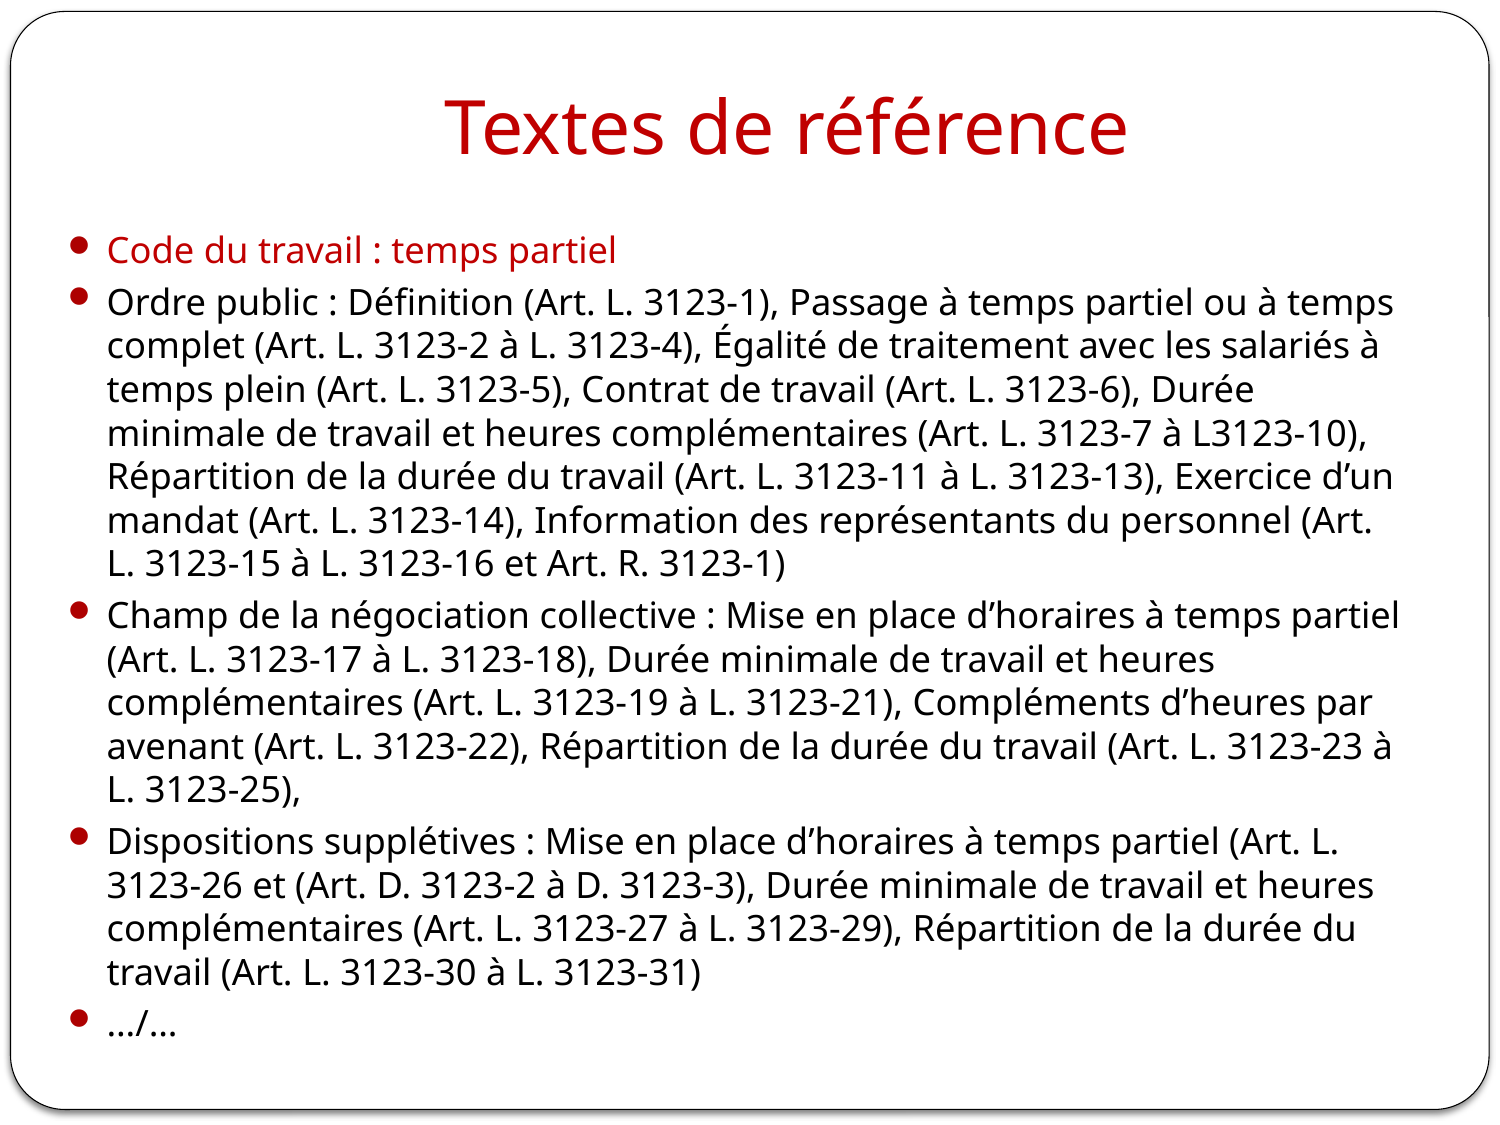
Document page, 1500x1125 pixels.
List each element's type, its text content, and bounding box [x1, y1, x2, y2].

title Textes de référence [150, 45, 1425, 185]
list Code du travail : temps partiel Ordre public : Définition (Art. L. 3123-1), Passage à temps partiel ou à temps complet (Art. L. 3123-2 à L. 3123-4), Égalité de traitement avec les salariés à temps plein (Art. L. 3123-5), Contrat de travail (Art. L. 3123-6), Durée minimale de travail et heures complémentaires (Art. L. 3123-7 à L3123-10), Répartition de la durée du travail (Art. L. 3123-11 à L. 3123-13), Exercice d’un mandat (Art. L. 3123-14), Information des représentants du personnel (Art. L. 3123-15 à L. 3123-16 et Art. R. 3123-1) Champ de la négociation collective : Mise en place d’horaires à temps partiel (Art. L. 3123-17 à L. 3123-18), Durée minimale de travail et heures complémentaires (Art. L. 3123-19 à L. 3123-21), Compléments d’heures par avenant (Art. L. 3123-22), Répartition de la durée du travail (Art. L. 3123-23 à L. 3123-25), Dispositions supplétives : Mise en place d’horaires à temps partiel (Art. L. 3123-26 et (Art. D. 3123-2 à D. 3123-3), Durée minimale de travail et heures complémentaires (Art. L. 3123-27 à L. 3123-29), Répartition de la durée du travail (Art. L. 3123-30 à L. 3123-31) …/… [53, 219, 1425, 1059]
